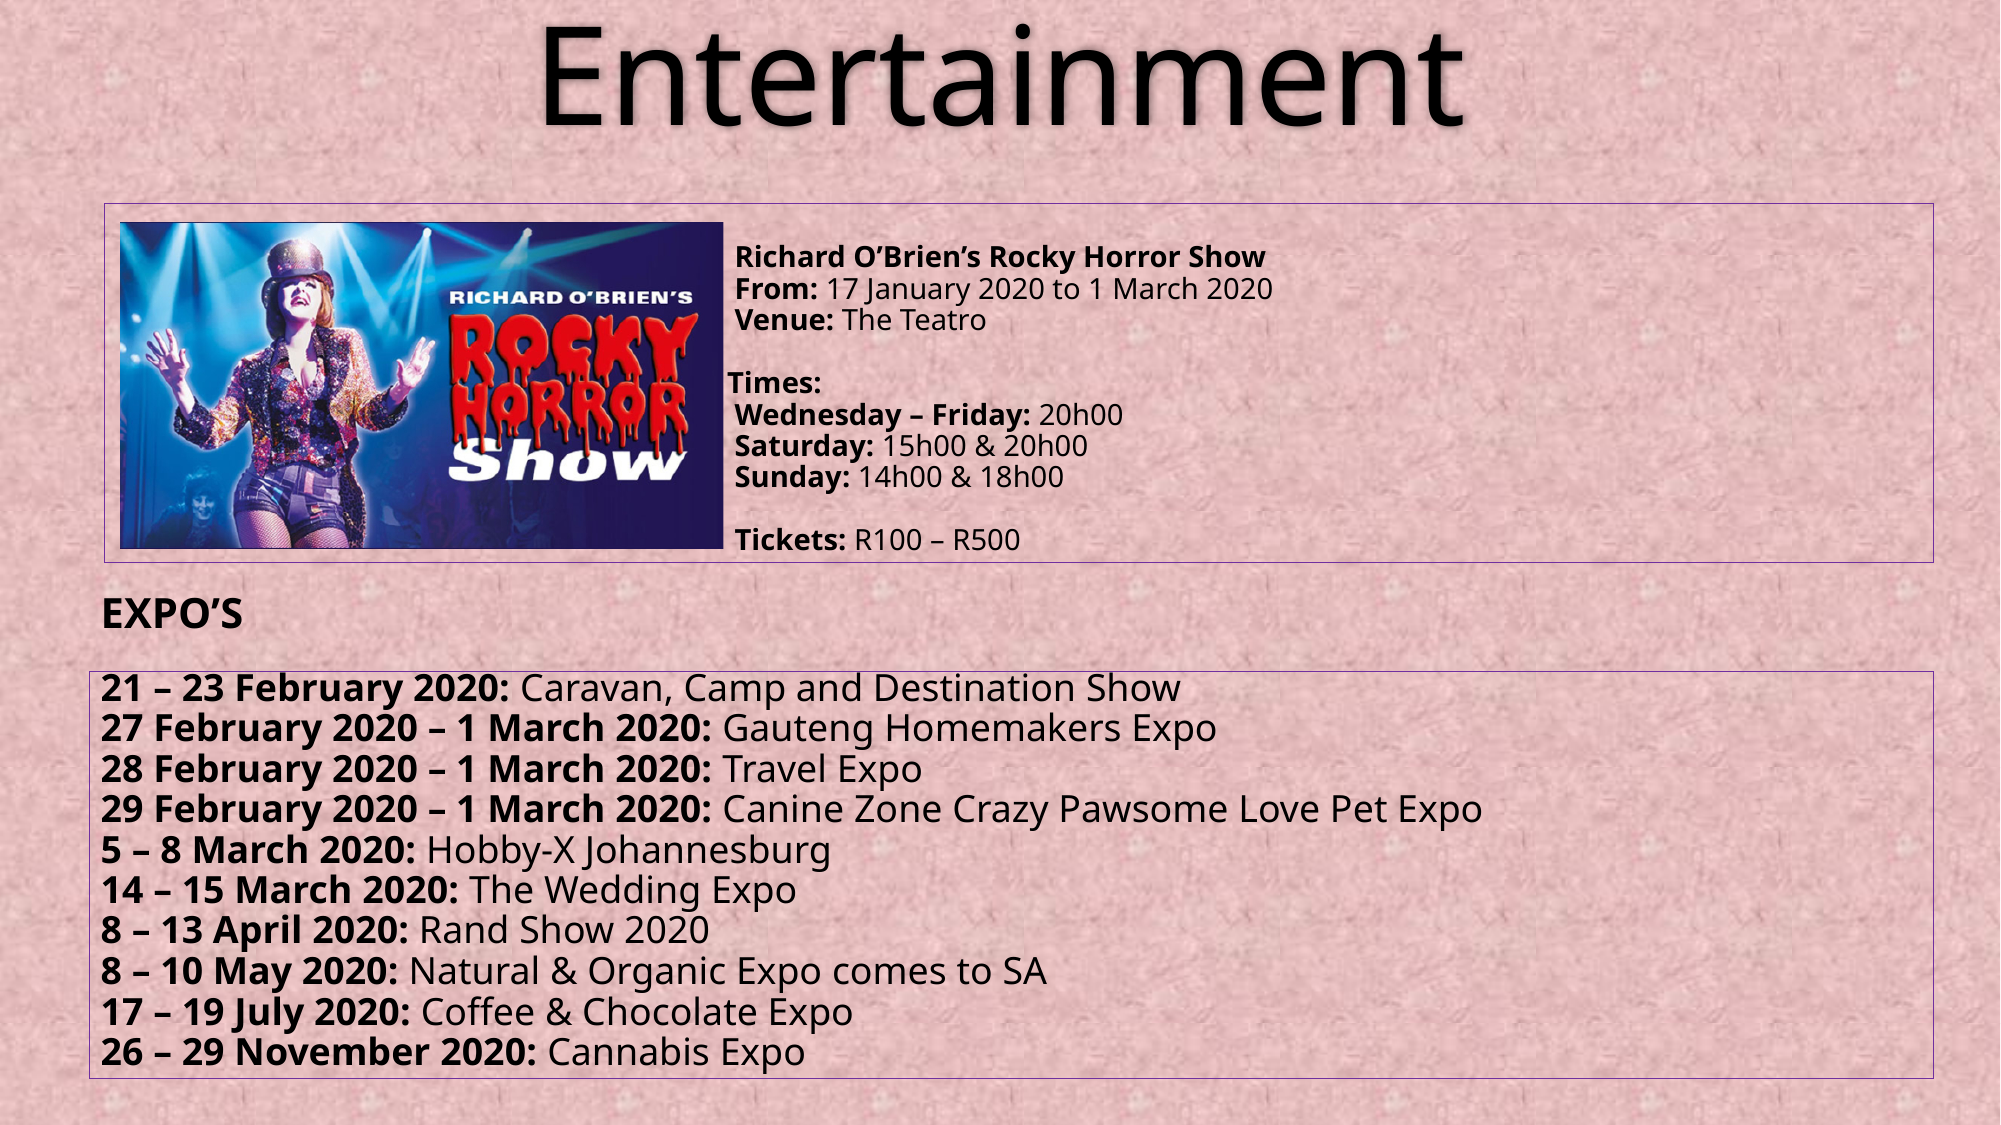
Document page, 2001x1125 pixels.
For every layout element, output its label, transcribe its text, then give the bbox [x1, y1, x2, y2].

text_box EXPO’S 21 – 23 February 2020: Caravan, Camp and Destination Show 27 February 2020 – 1 March 2020: Gauteng Homemakers Expo 28 February 2020 – 1 March 2020: Travel Expo 29 February 2020 – 1 March 2020: Canine Zone Crazy Pawsome Love Pet Expo 5 – 8 March 2020: Hobby-X Johannesburg 14 – 15 March 2020: The Wedding Expo 8 – 13 April 2020: Rand Show 2020 8 – 10 May 2020: Natural & Organic Expo comes to SA 17 – 19 July 2020: Coffee & Chocolate Expo 26 – 29 November 2020: Cannabis Expo [89, 671, 1934, 1079]
title Entertainment [0, 0, 2000, 163]
text_box Richard O’Brien’s Rocky Horror Show From: 17 January 2020 to 1 March 2020 Venue: The Teatro Times: Wednesday – Friday: 20h00 Saturday: 15h00 & 20h00 Sunday: 14h00 & 18h00 Tickets: R100 – R500 [104, 203, 1934, 563]
picture [0, 0, 2001, 1125]
